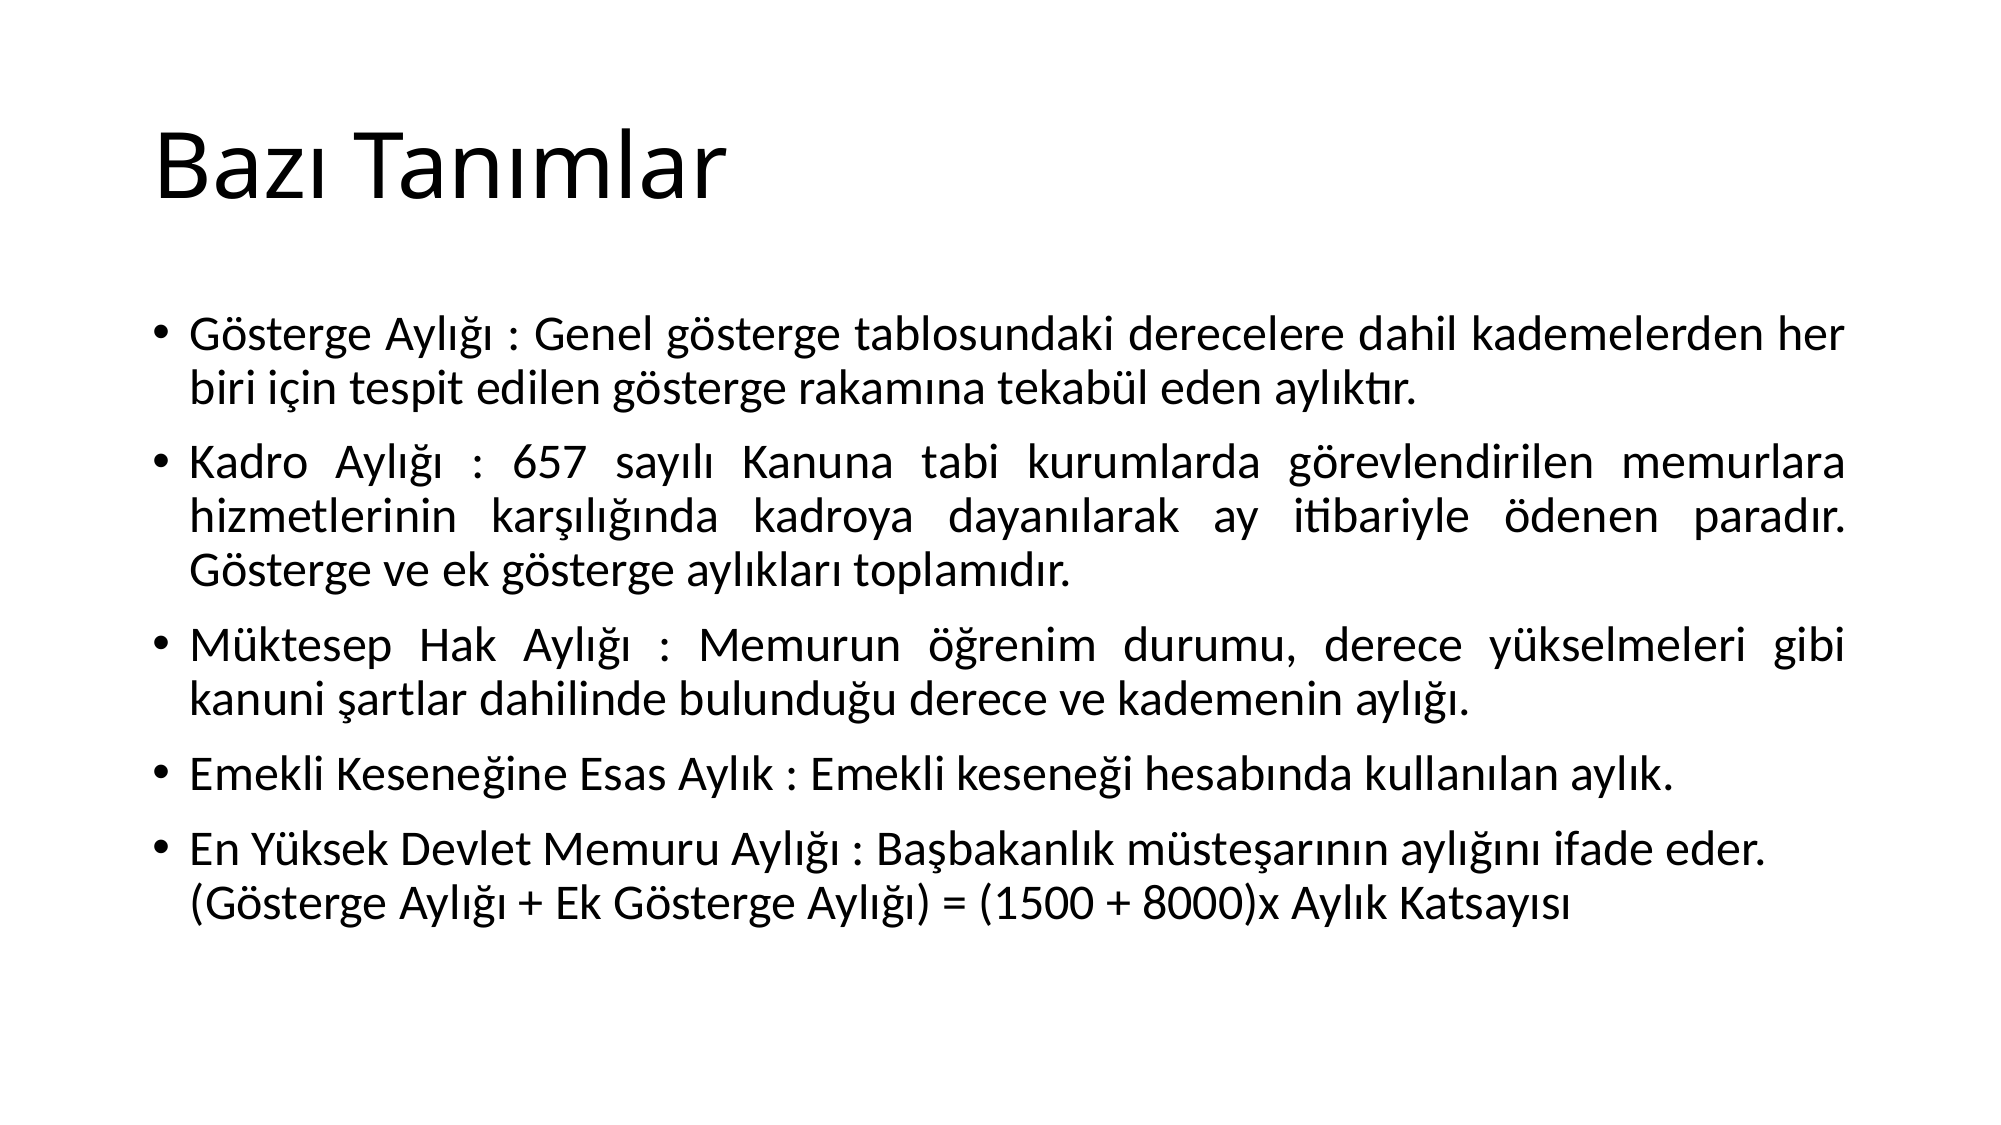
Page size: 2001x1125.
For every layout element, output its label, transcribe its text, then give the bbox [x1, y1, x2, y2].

list Gösterge Aylığı : Genel gösterge tablosundaki derecelere dahil kademelerden her biri için tespit edilen gösterge rakamına tekabül eden aylıktır. Kadro Aylığı : 657 sayılı Kanuna tabi kurumlarda görevlendirilen memurlara hizmetlerinin karşılığında kadroya dayanılarak ay itibariyle ödenen paradır. Gösterge ve ek gösterge aylıkları toplamıdır. Müktesep Hak Aylığı : Memurun öğrenim durumu, derece yükselmeleri gibi kanuni şartlar dahilinde bulunduğu derece ve kademenin aylığı. Emekli Keseneğine Esas Aylık : Emekli keseneği hesabında kullanılan aylık. En Yüksek Devlet Memuru Aylığı : Başbakanlık müsteşarının aylığını ifade eder. (Gösterge Aylığı + Ek Gösterge Aylığı) = (1500 + 8000)x Aylık Katsayısı [137, 299, 1863, 1014]
title Bazı Tanımlar [137, 59, 1863, 278]
